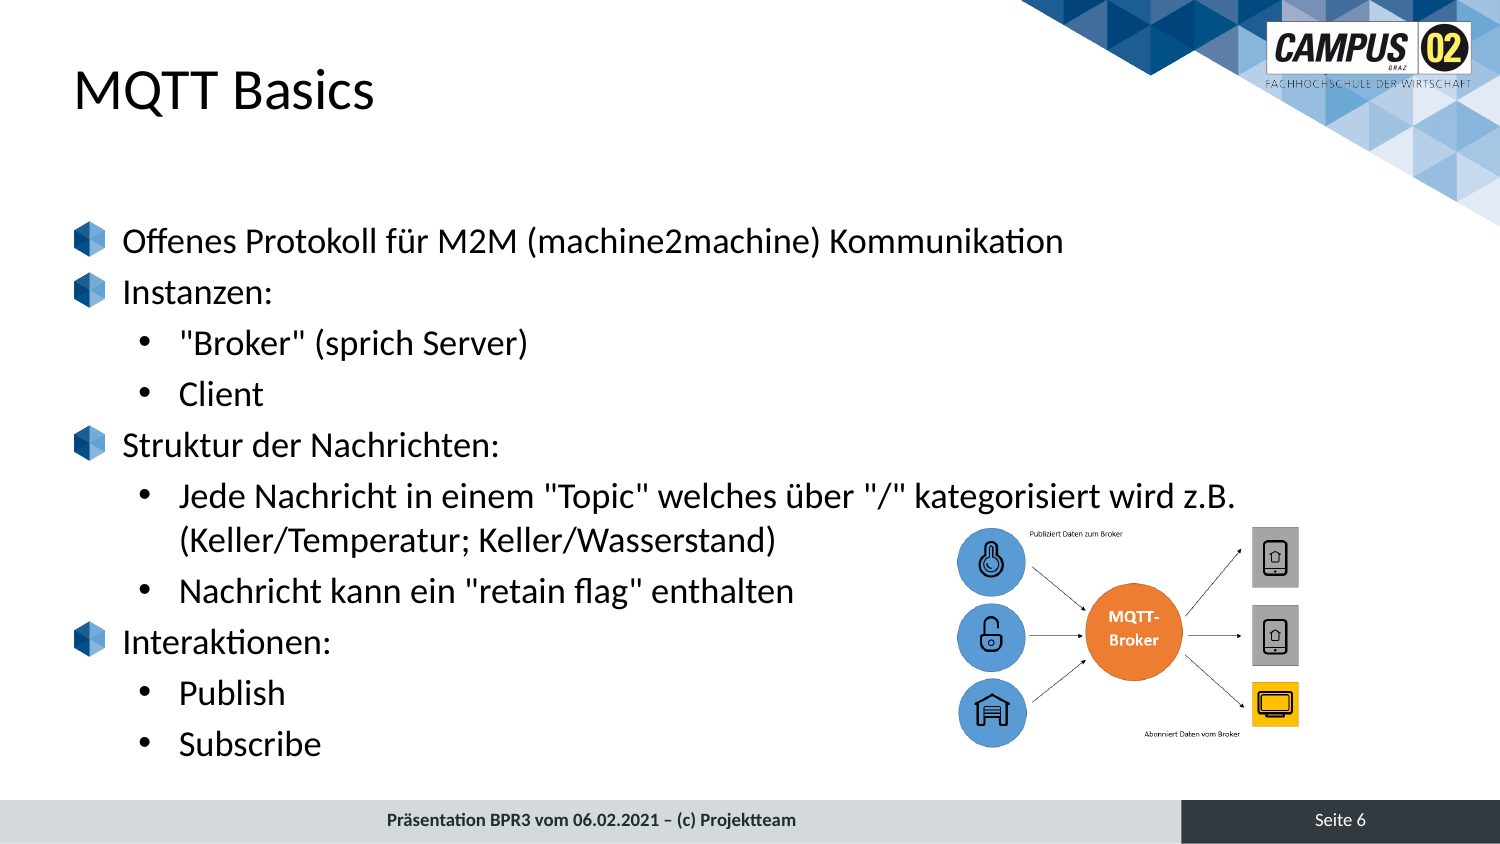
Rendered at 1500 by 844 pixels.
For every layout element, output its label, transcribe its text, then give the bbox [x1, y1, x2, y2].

picture [74, 425, 105, 461]
title MQTT Basics [59, 43, 1128, 200]
picture [948, 522, 1307, 752]
slide_number Seite 6 [1184, 800, 1500, 844]
picture [1018, 0, 1500, 227]
picture [74, 621, 105, 657]
picture [74, 221, 105, 257]
list Offenes Protokoll für M2M (machine2machine) Kommunikation Instanzen: "Broker" (sprich Server) Client Struktur der Nachrichten: Jede Nachricht in einem "Topic" welches über "/" kategorisiert wird z.B. (Keller/Temperatur; Keller/Wasserstand) Nachricht kann ein "retain flag" enthalten Interaktionen: Publish Subscribe [59, 209, 1431, 774]
footer Präsentation BPR3 vom 06.02.2021 – (c) Projektteam [0, 800, 1184, 844]
picture [74, 272, 105, 308]
